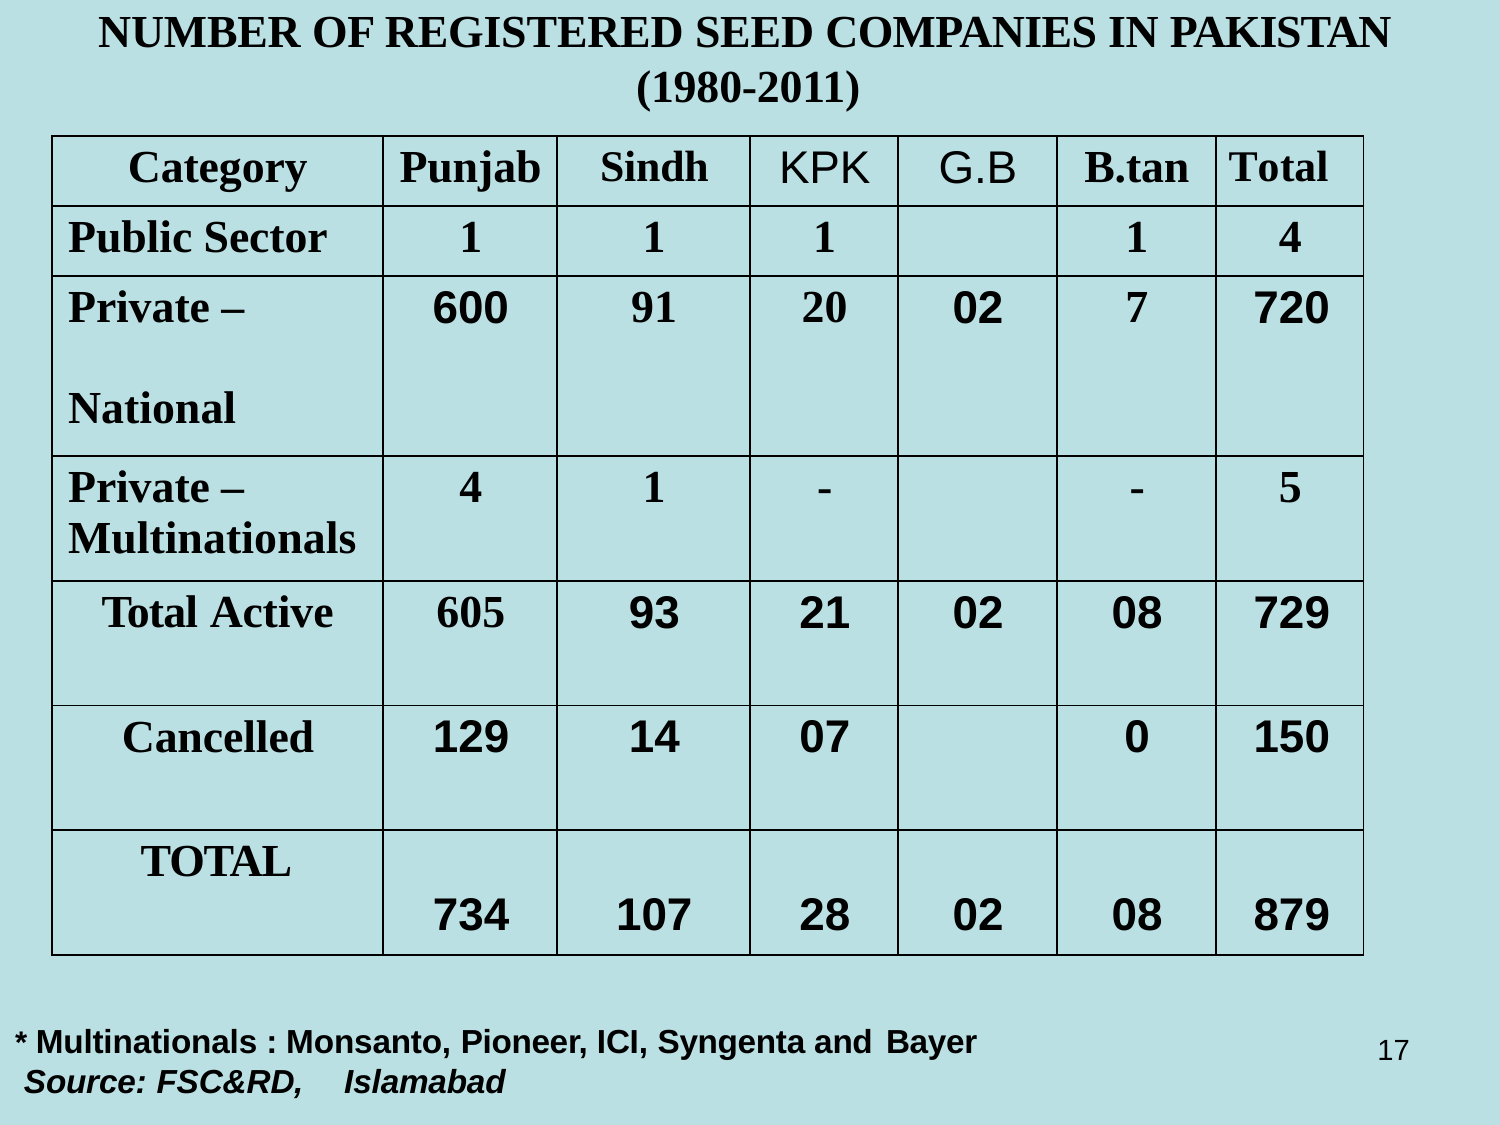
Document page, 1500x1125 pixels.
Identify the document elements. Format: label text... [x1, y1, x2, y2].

table_header Category [53, 137, 382, 205]
table_cell 28 [751, 831, 897, 954]
table_cell TOTAL [53, 831, 382, 954]
table_cell 0 [1058, 706, 1215, 829]
table_cell 605 [384, 582, 556, 705]
table_cell Public Sector [53, 207, 382, 275]
table_cell 21 [751, 582, 897, 705]
table_cell 729 [1217, 582, 1363, 705]
table_cell Private – Multinationals [53, 457, 382, 580]
table_cell 02 [899, 582, 1056, 705]
table_cell Total Active [53, 582, 382, 705]
table_cell 1 [384, 207, 556, 275]
table_cell 08 [1058, 582, 1215, 705]
table_cell 720 [1217, 277, 1363, 455]
table_cell 129 [384, 706, 556, 829]
text_box * Multinationals : Monsanto, Pioneer, ICI, Syngenta and Bayer Source: FSC&RD, Islamabad [12, 1018, 988, 1100]
table_header Total [1217, 137, 1363, 205]
table_cell - [1058, 457, 1215, 580]
table_cell 93 [558, 582, 749, 705]
table_cell 600 [384, 277, 556, 455]
table_cell 1 [558, 207, 749, 275]
table_cell 07 [751, 706, 897, 829]
table_cell [899, 207, 1056, 275]
table_header B.tan [1058, 137, 1215, 205]
table_cell 91 [558, 277, 749, 455]
table_cell 14 [558, 706, 749, 829]
table_header Punjab [384, 137, 556, 205]
table_cell - [751, 457, 897, 580]
table_header Sindh [558, 137, 749, 205]
table_cell 1 [751, 207, 897, 275]
title NUMBER OF REGISTERED SEED COMPANIES IN PAKISTAN (1980-2011) [96, 0, 1411, 190]
table_cell [899, 457, 1056, 580]
table_header G.B [899, 137, 1056, 205]
table_cell 1 [558, 457, 749, 580]
table_cell [899, 706, 1056, 829]
table_cell 5 [1217, 457, 1363, 580]
table_cell 4 [1217, 207, 1363, 275]
table_cell 107 [558, 831, 749, 954]
table_cell 08 [1058, 831, 1215, 954]
table_cell 734 [384, 831, 556, 954]
table_cell Private – National [53, 277, 382, 455]
text_box 17 [1375, 1028, 1412, 1066]
table_cell 7 [1058, 277, 1215, 455]
table_cell 1 [1058, 207, 1215, 275]
table_cell 4 [384, 457, 556, 580]
table_header KPK [751, 137, 897, 205]
table_cell 20 [751, 277, 897, 455]
table_cell Cancelled [53, 706, 382, 829]
table_cell 150 [1217, 706, 1363, 829]
table_cell 02 [899, 831, 1056, 954]
table_cell 02 [899, 277, 1056, 455]
table_cell 879 [1217, 831, 1363, 954]
